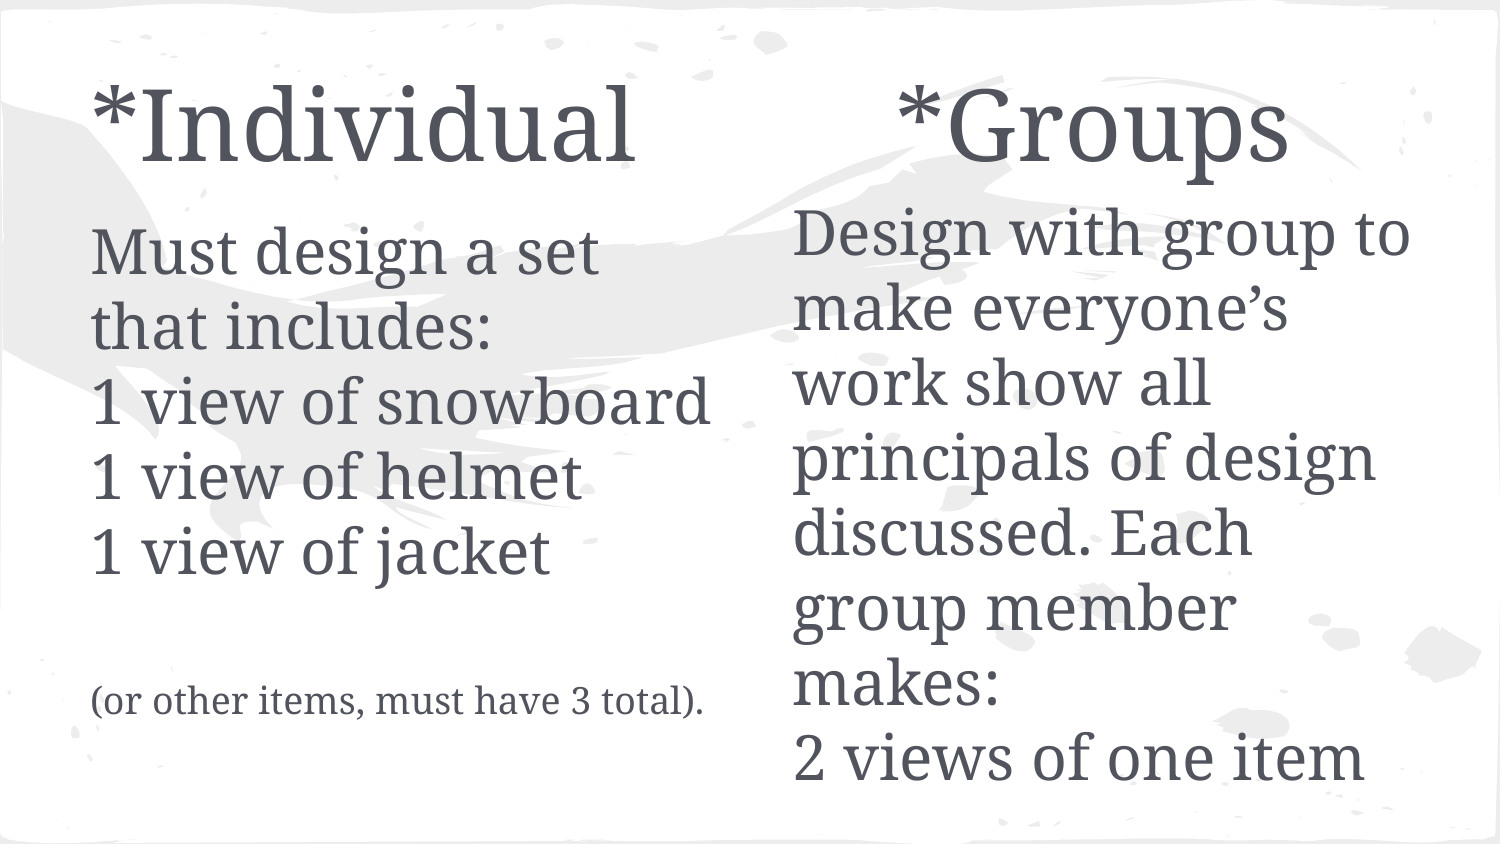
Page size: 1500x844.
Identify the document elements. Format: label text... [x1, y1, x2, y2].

title *Individual *Groups [75, 25, 1425, 197]
list Must design a set that includes: 1 view of snowboard 1 view of helmet 1 view of jacket (or other items, must have 3 total). [75, 196, 751, 792]
list Design with group to make everyone’s work show all principals of design discussed. Each group member makes: 2 views of one item (views cannot be identical). [777, 177, 1453, 773]
